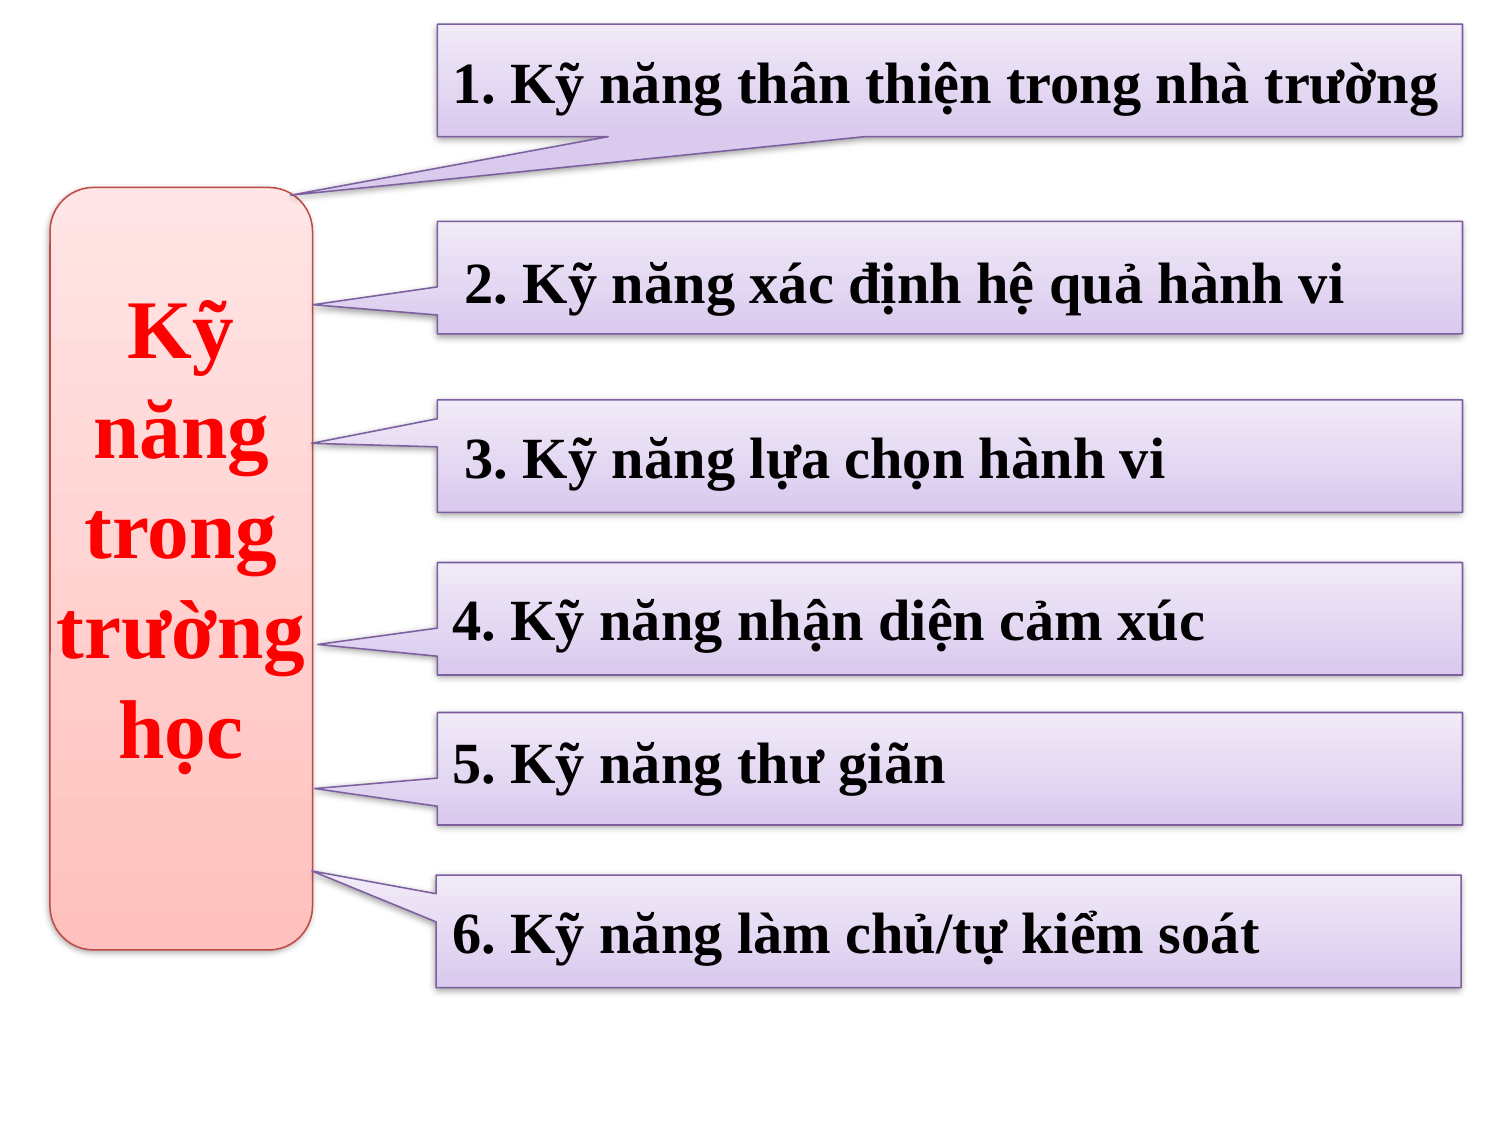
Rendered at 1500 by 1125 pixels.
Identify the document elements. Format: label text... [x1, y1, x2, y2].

text_box [312, 220, 1464, 335]
text_box Kỹ năng trong trường học [37, 267, 325, 783]
text_box [289, 23, 1464, 196]
text_box 6. Kỹ năng làm chủ/tự kiểm soát [437, 887, 1463, 973]
text_box [49, 186, 314, 267]
text_box [49, 783, 314, 951]
text_box 5. Kỹ năng thư giãn [437, 717, 1463, 803]
text_box 2. Kỹ năng xác định hệ quả hành vi [450, 237, 1475, 323]
text_box 3. Kỹ năng lựa chọn hành vi [450, 412, 1475, 498]
text_box [313, 711, 1464, 826]
text_box 1. Kỹ năng thân thiện trong nhà trường [437, 37, 1463, 123]
text_box [316, 561, 1464, 676]
text_box 4. Kỹ năng nhận diện cảm xúc [437, 575, 1463, 660]
text_box [311, 870, 1462, 989]
text_box [310, 399, 1464, 514]
